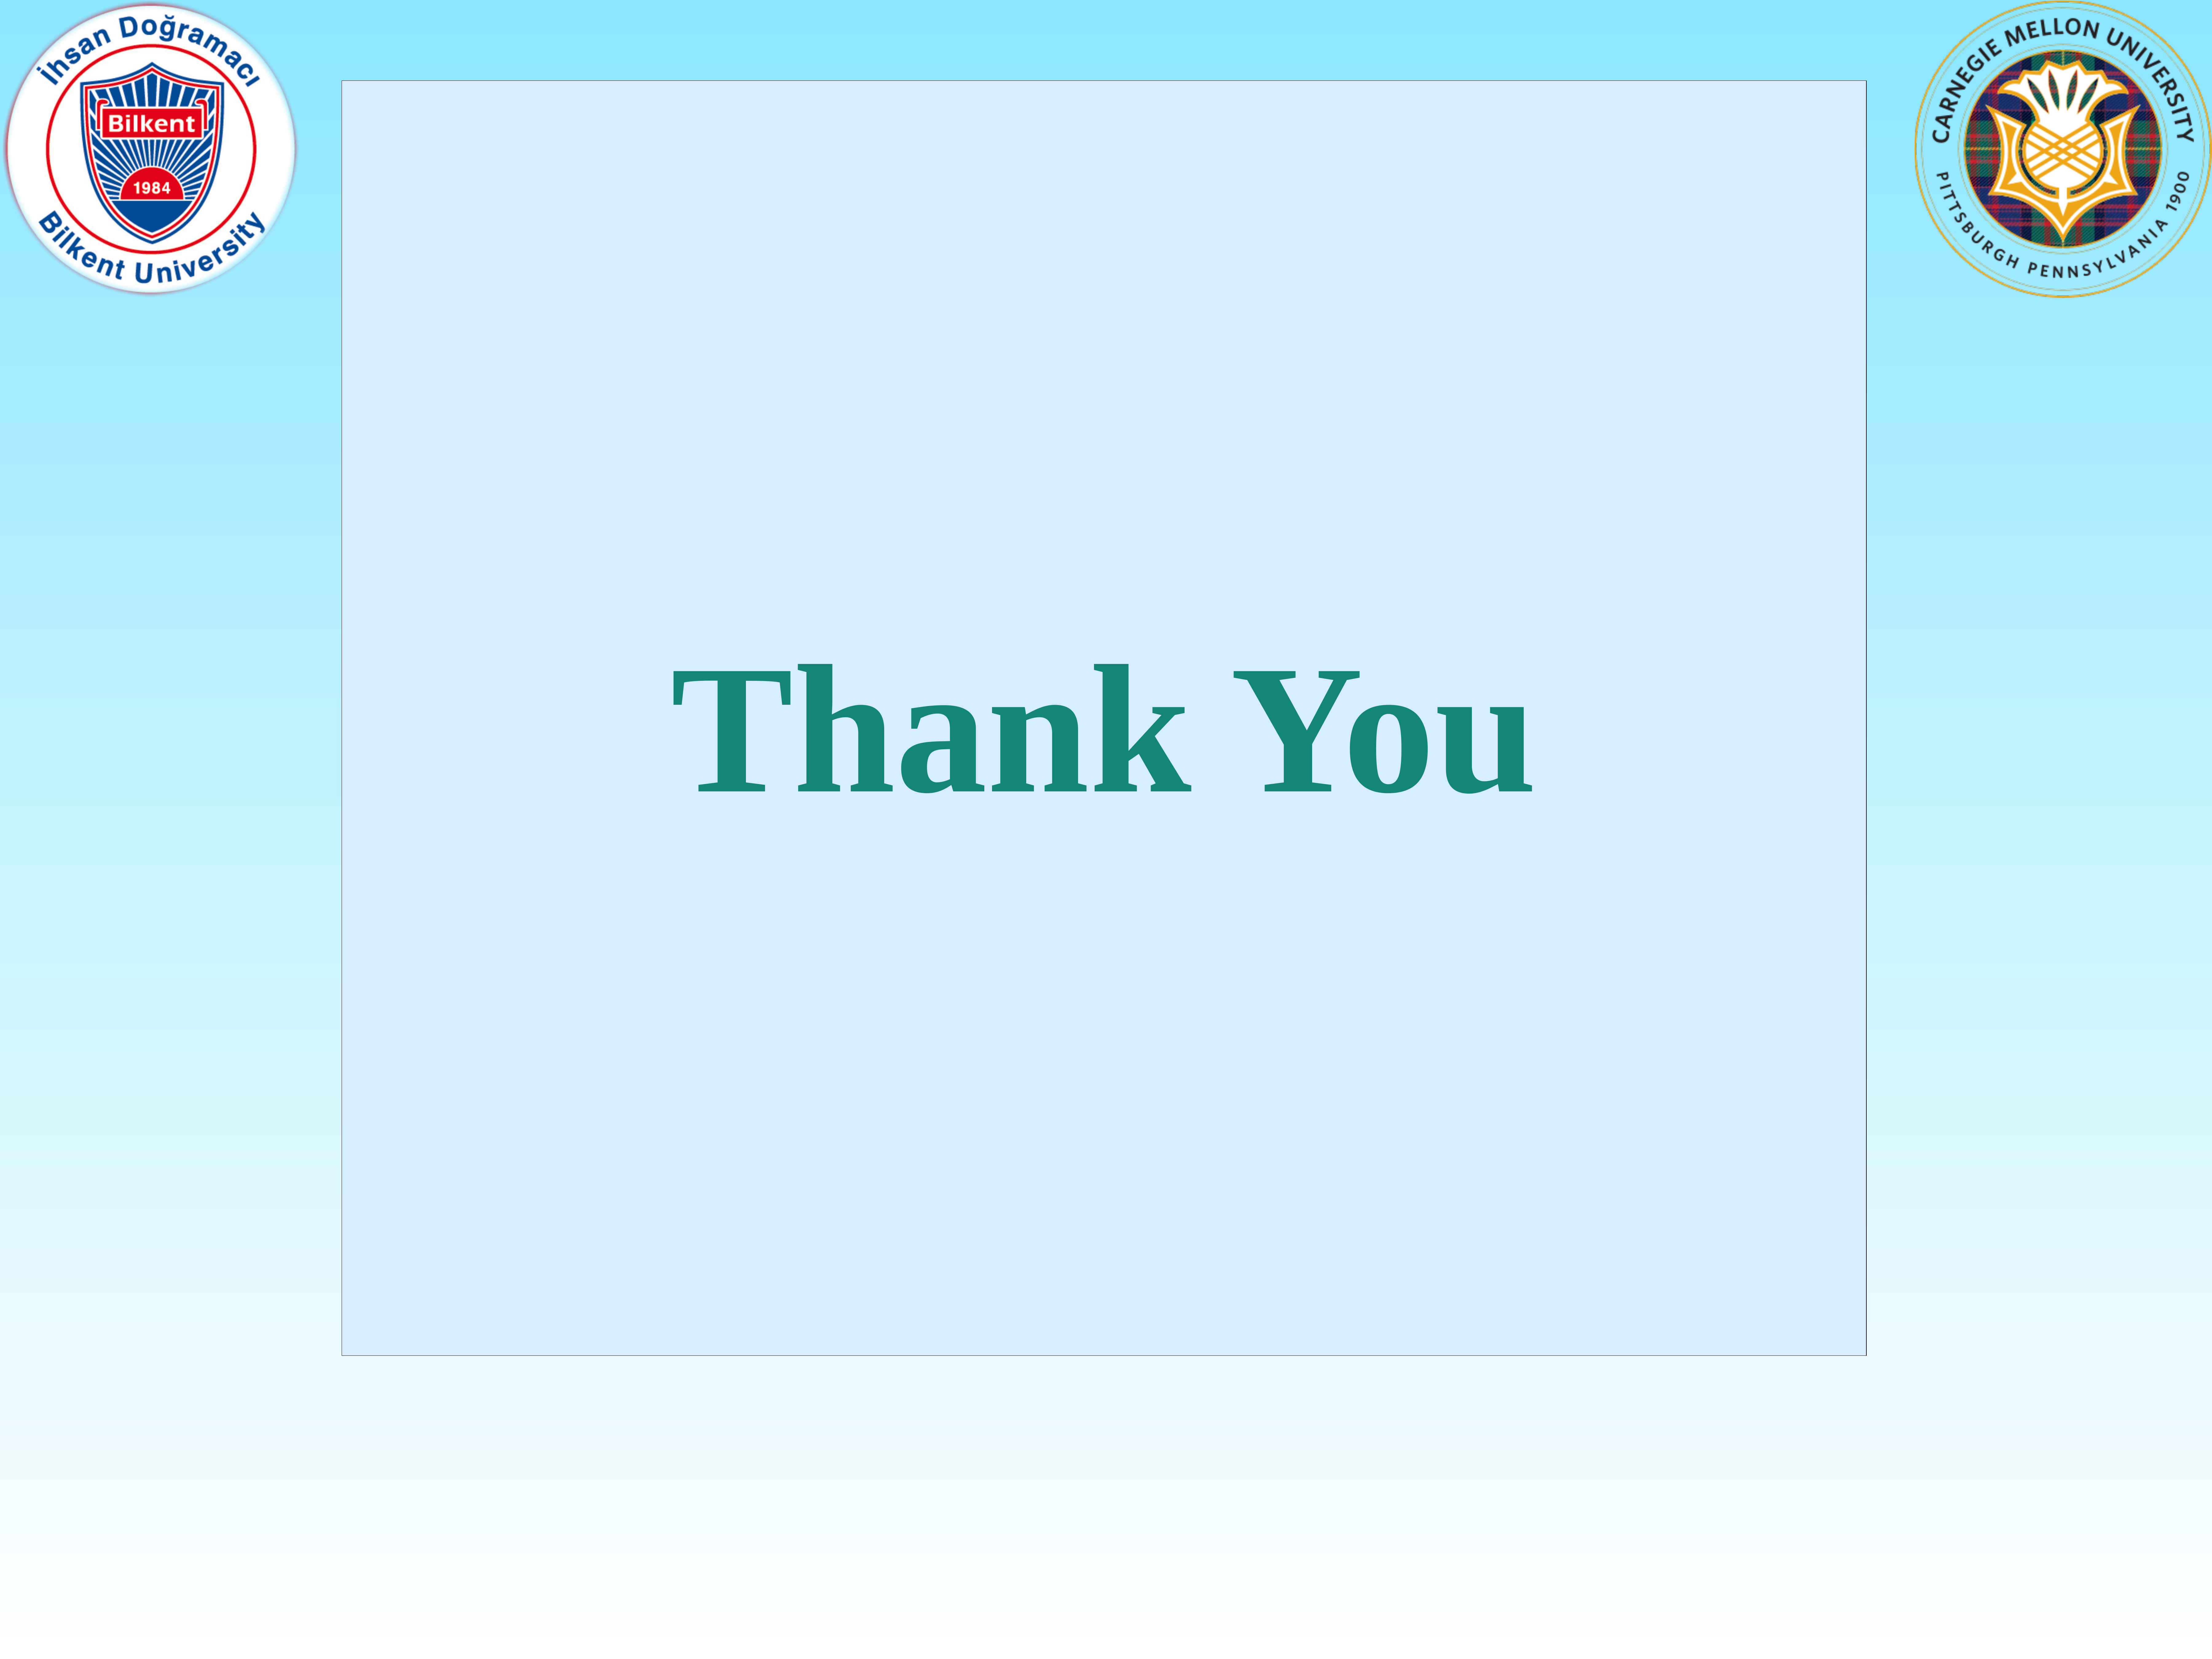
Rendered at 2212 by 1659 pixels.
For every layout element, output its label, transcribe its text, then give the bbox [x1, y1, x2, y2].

text_box Thank You [342, 80, 1866, 1356]
picture [1915, 1, 2212, 298]
picture [1, 0, 300, 298]
